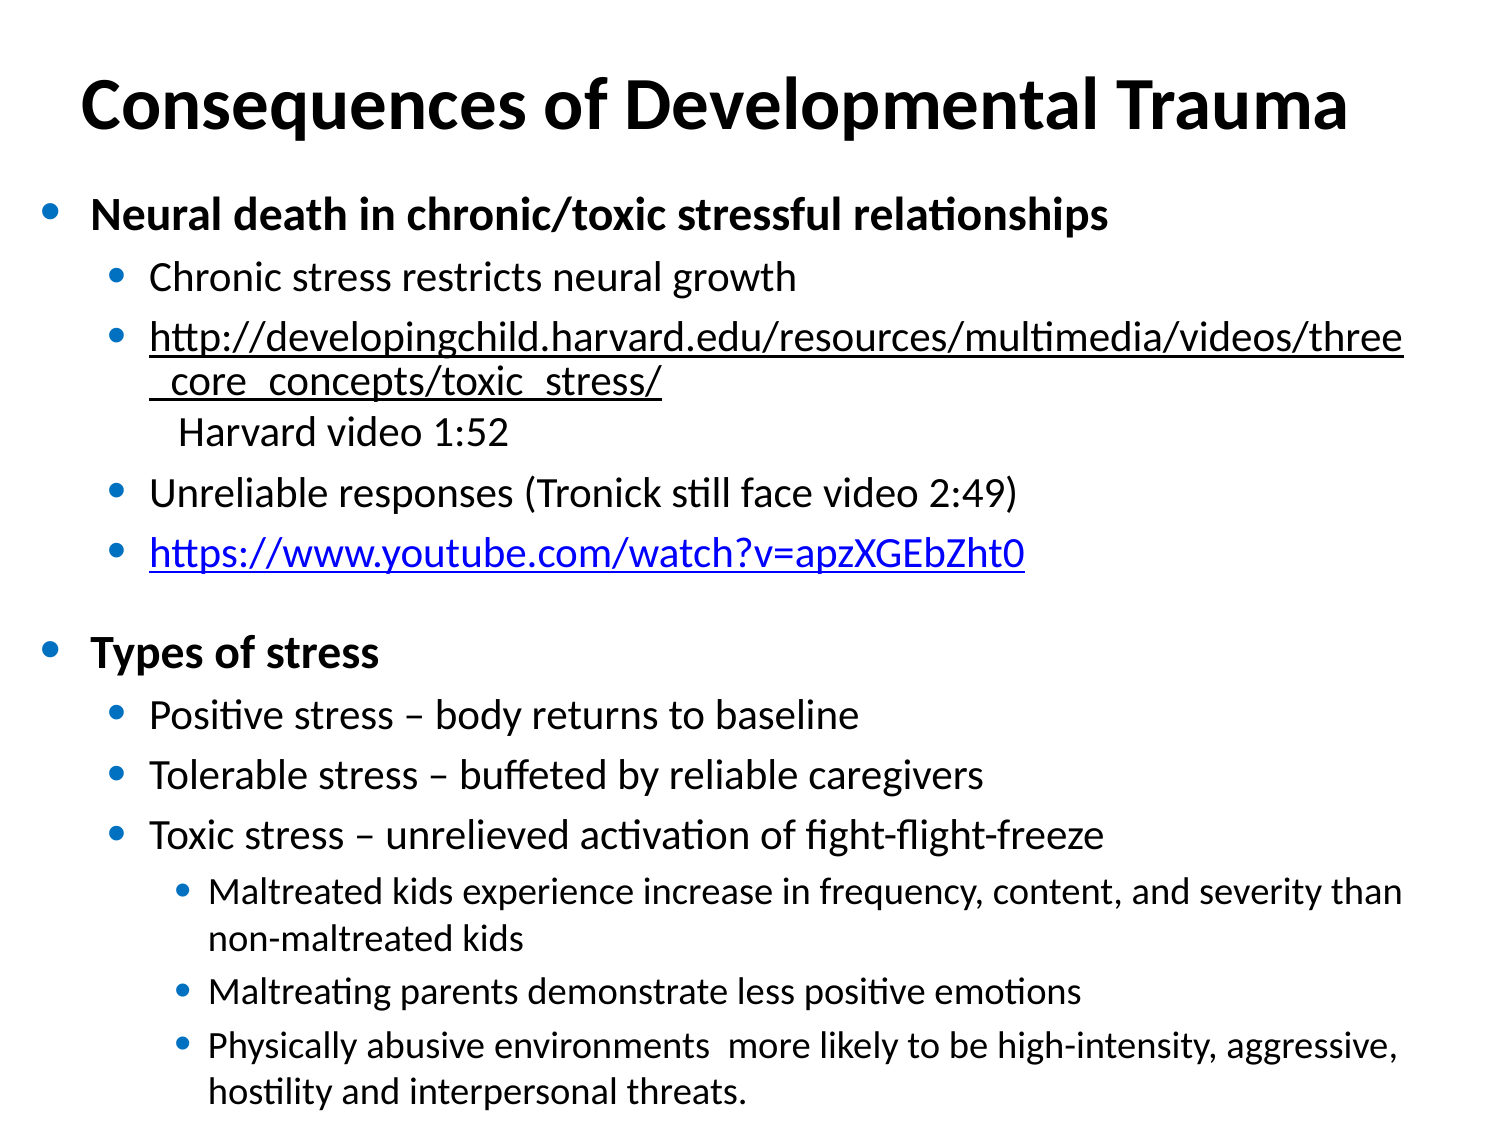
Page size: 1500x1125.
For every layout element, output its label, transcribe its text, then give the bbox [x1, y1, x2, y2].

list Neural death in chronic/toxic stressful relationships Chronic stress restricts neural growth http://developingchild.harvard.edu/resources/multimedia/videos/three_core_concepts/toxic_stress/ Harvard video 1:52 Unreliable responses (Tronick still face video 2:49) https://www.youtube.com/watch?v=apzXGEbZht0 Types of stress Positive stress – body returns to baseline Tolerable stress – buffeted by reliable caregivers Toxic stress – unrelieved activation of fight-flight-freeze Maltreated kids experience increase in frequency, content, and severity than non-maltreated kids Maltreating parents demonstrate less positive emotions Physically abusive environments more likely to be high-intensity, aggressive, hostility and interpersonal threats. [24, 174, 1425, 1088]
title Consequences of Developmental Trauma [24, 24, 1425, 174]
